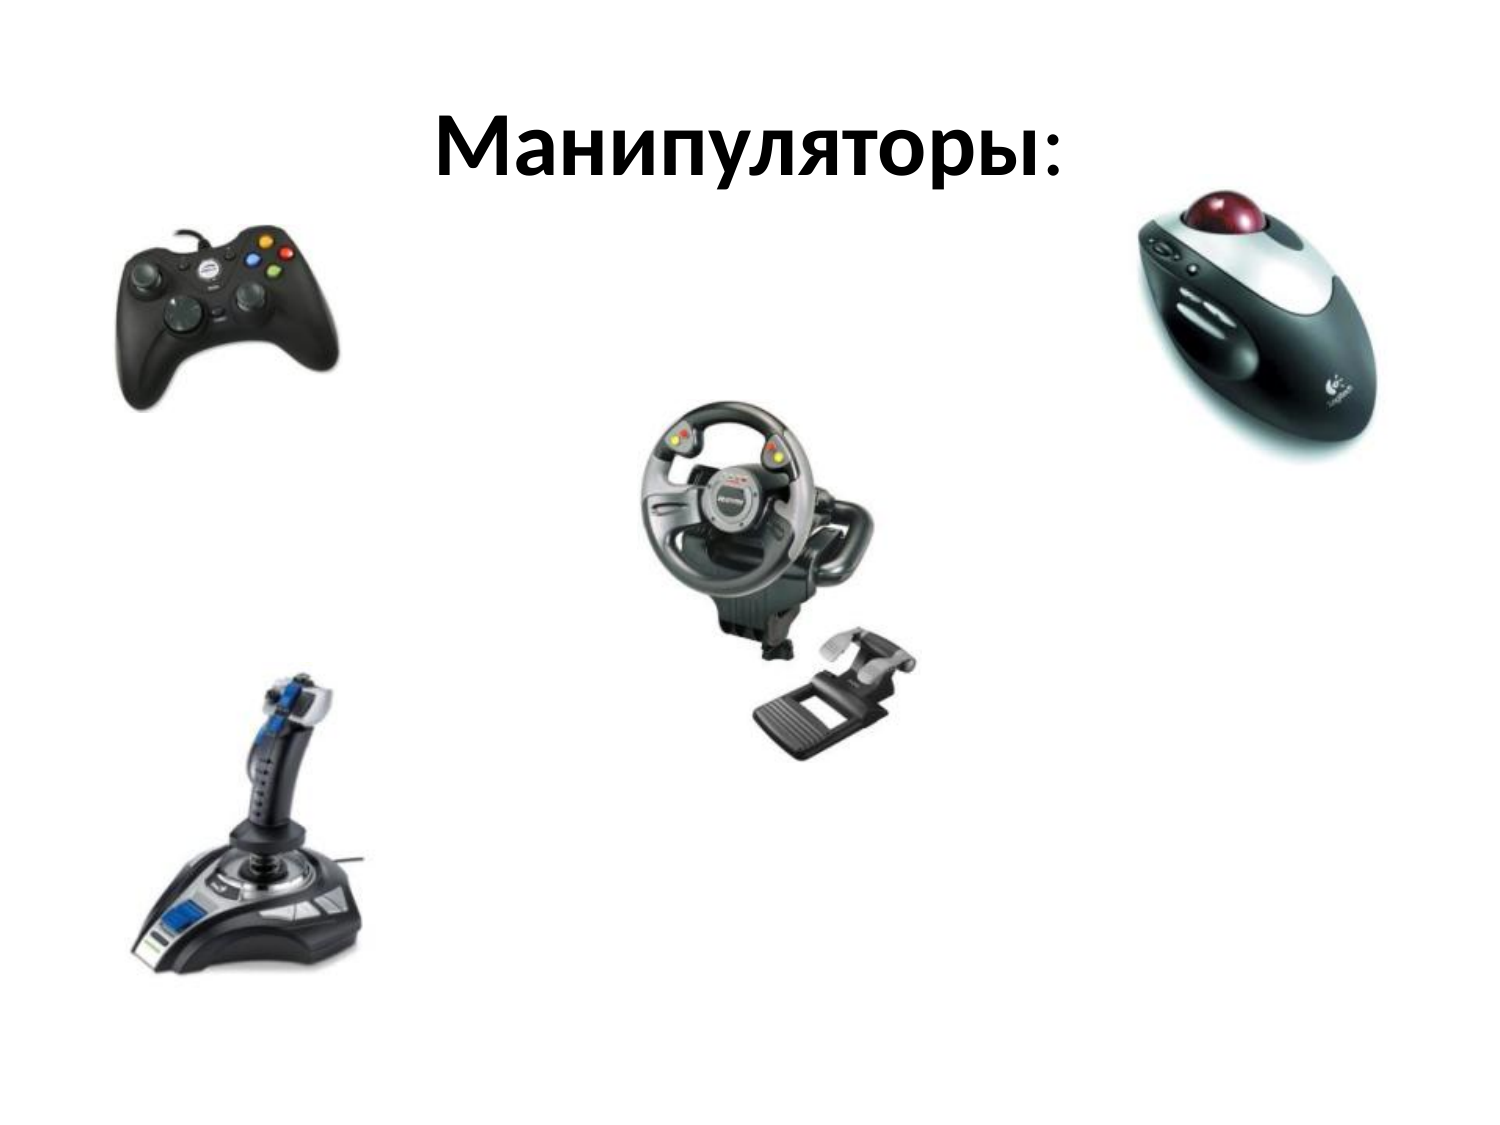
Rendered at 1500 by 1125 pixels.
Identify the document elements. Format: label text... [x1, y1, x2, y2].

picture [637, 399, 923, 763]
picture [87, 662, 413, 988]
picture [112, 224, 344, 413]
picture [1112, 174, 1399, 471]
title Манипуляторы: [74, 44, 1426, 233]
